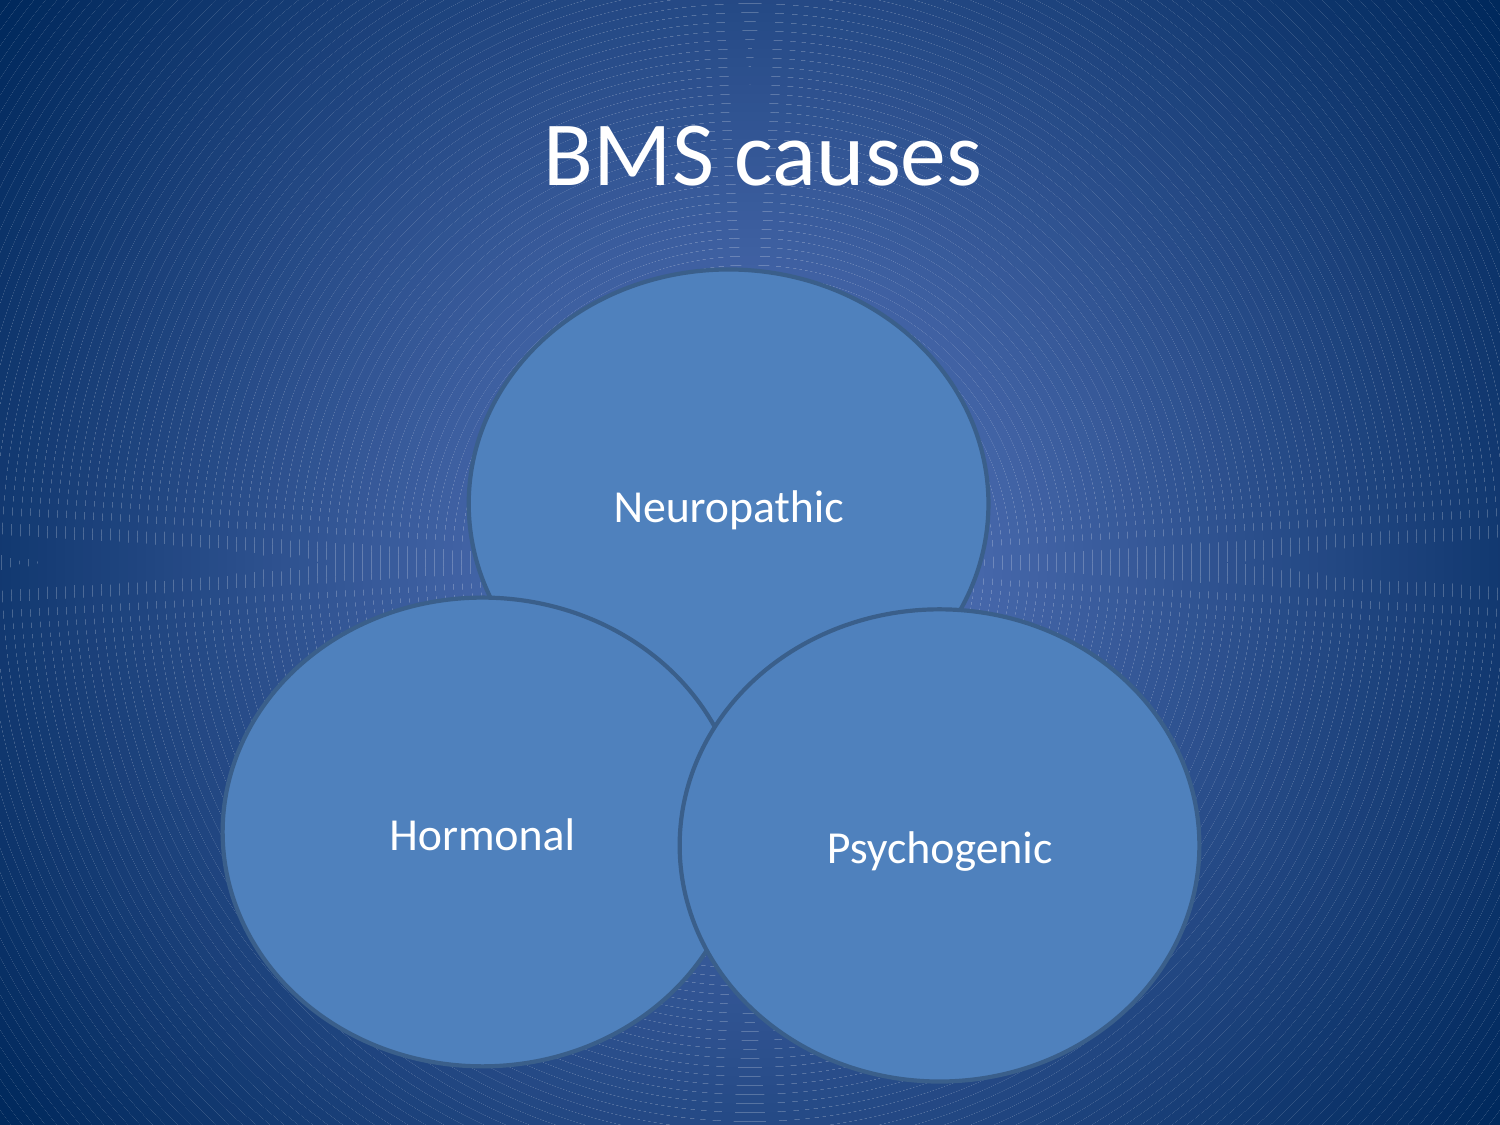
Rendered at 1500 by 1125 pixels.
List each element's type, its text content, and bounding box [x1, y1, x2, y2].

text_box Neuropathic [466, 267, 991, 721]
title BMS causes [88, 54, 1439, 243]
list [93, 222, 1425, 1005]
text_box Hormonal [220, 595, 715, 1069]
text_box Psychogenic [677, 607, 1202, 1084]
